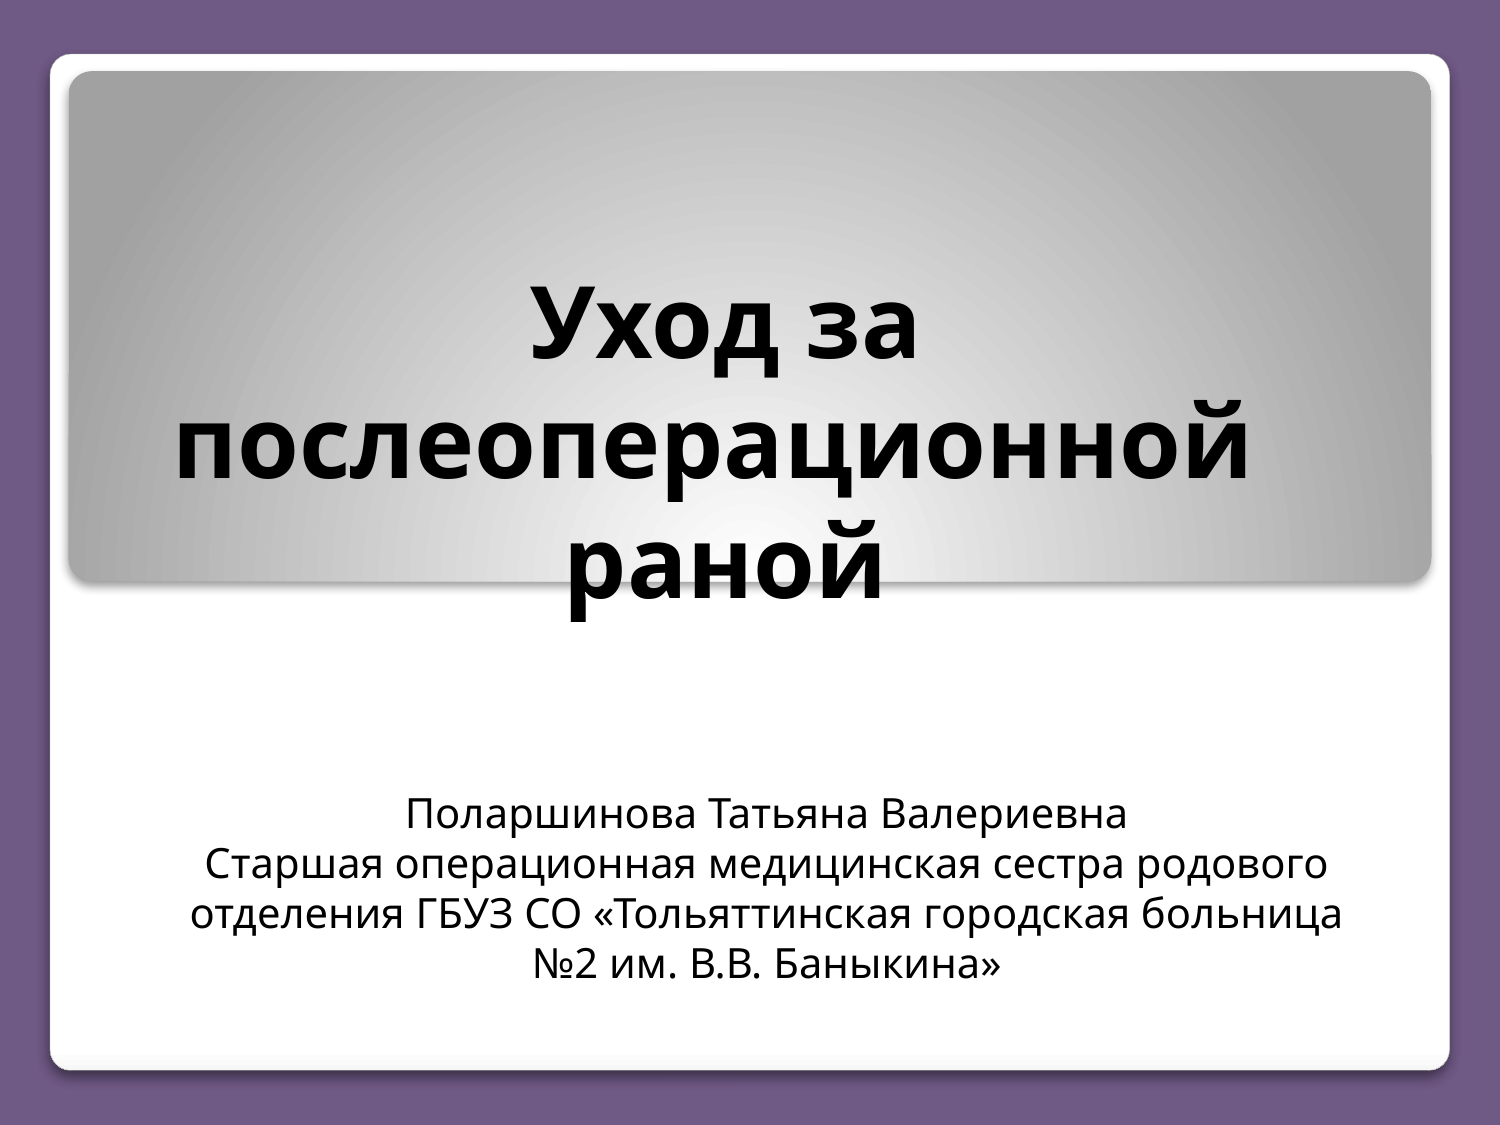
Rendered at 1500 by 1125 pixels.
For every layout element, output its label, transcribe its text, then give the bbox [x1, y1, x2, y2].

title Уход за послеоперационной раной [88, 125, 1364, 752]
subtitle Поларшинова Татьяна Валериевна Старшая операционная медицинская сестра родового отделения ГБУЗ СО «Тольяттинская городская больница №2 им. В.В. Баныкина» [118, 786, 1394, 1024]
